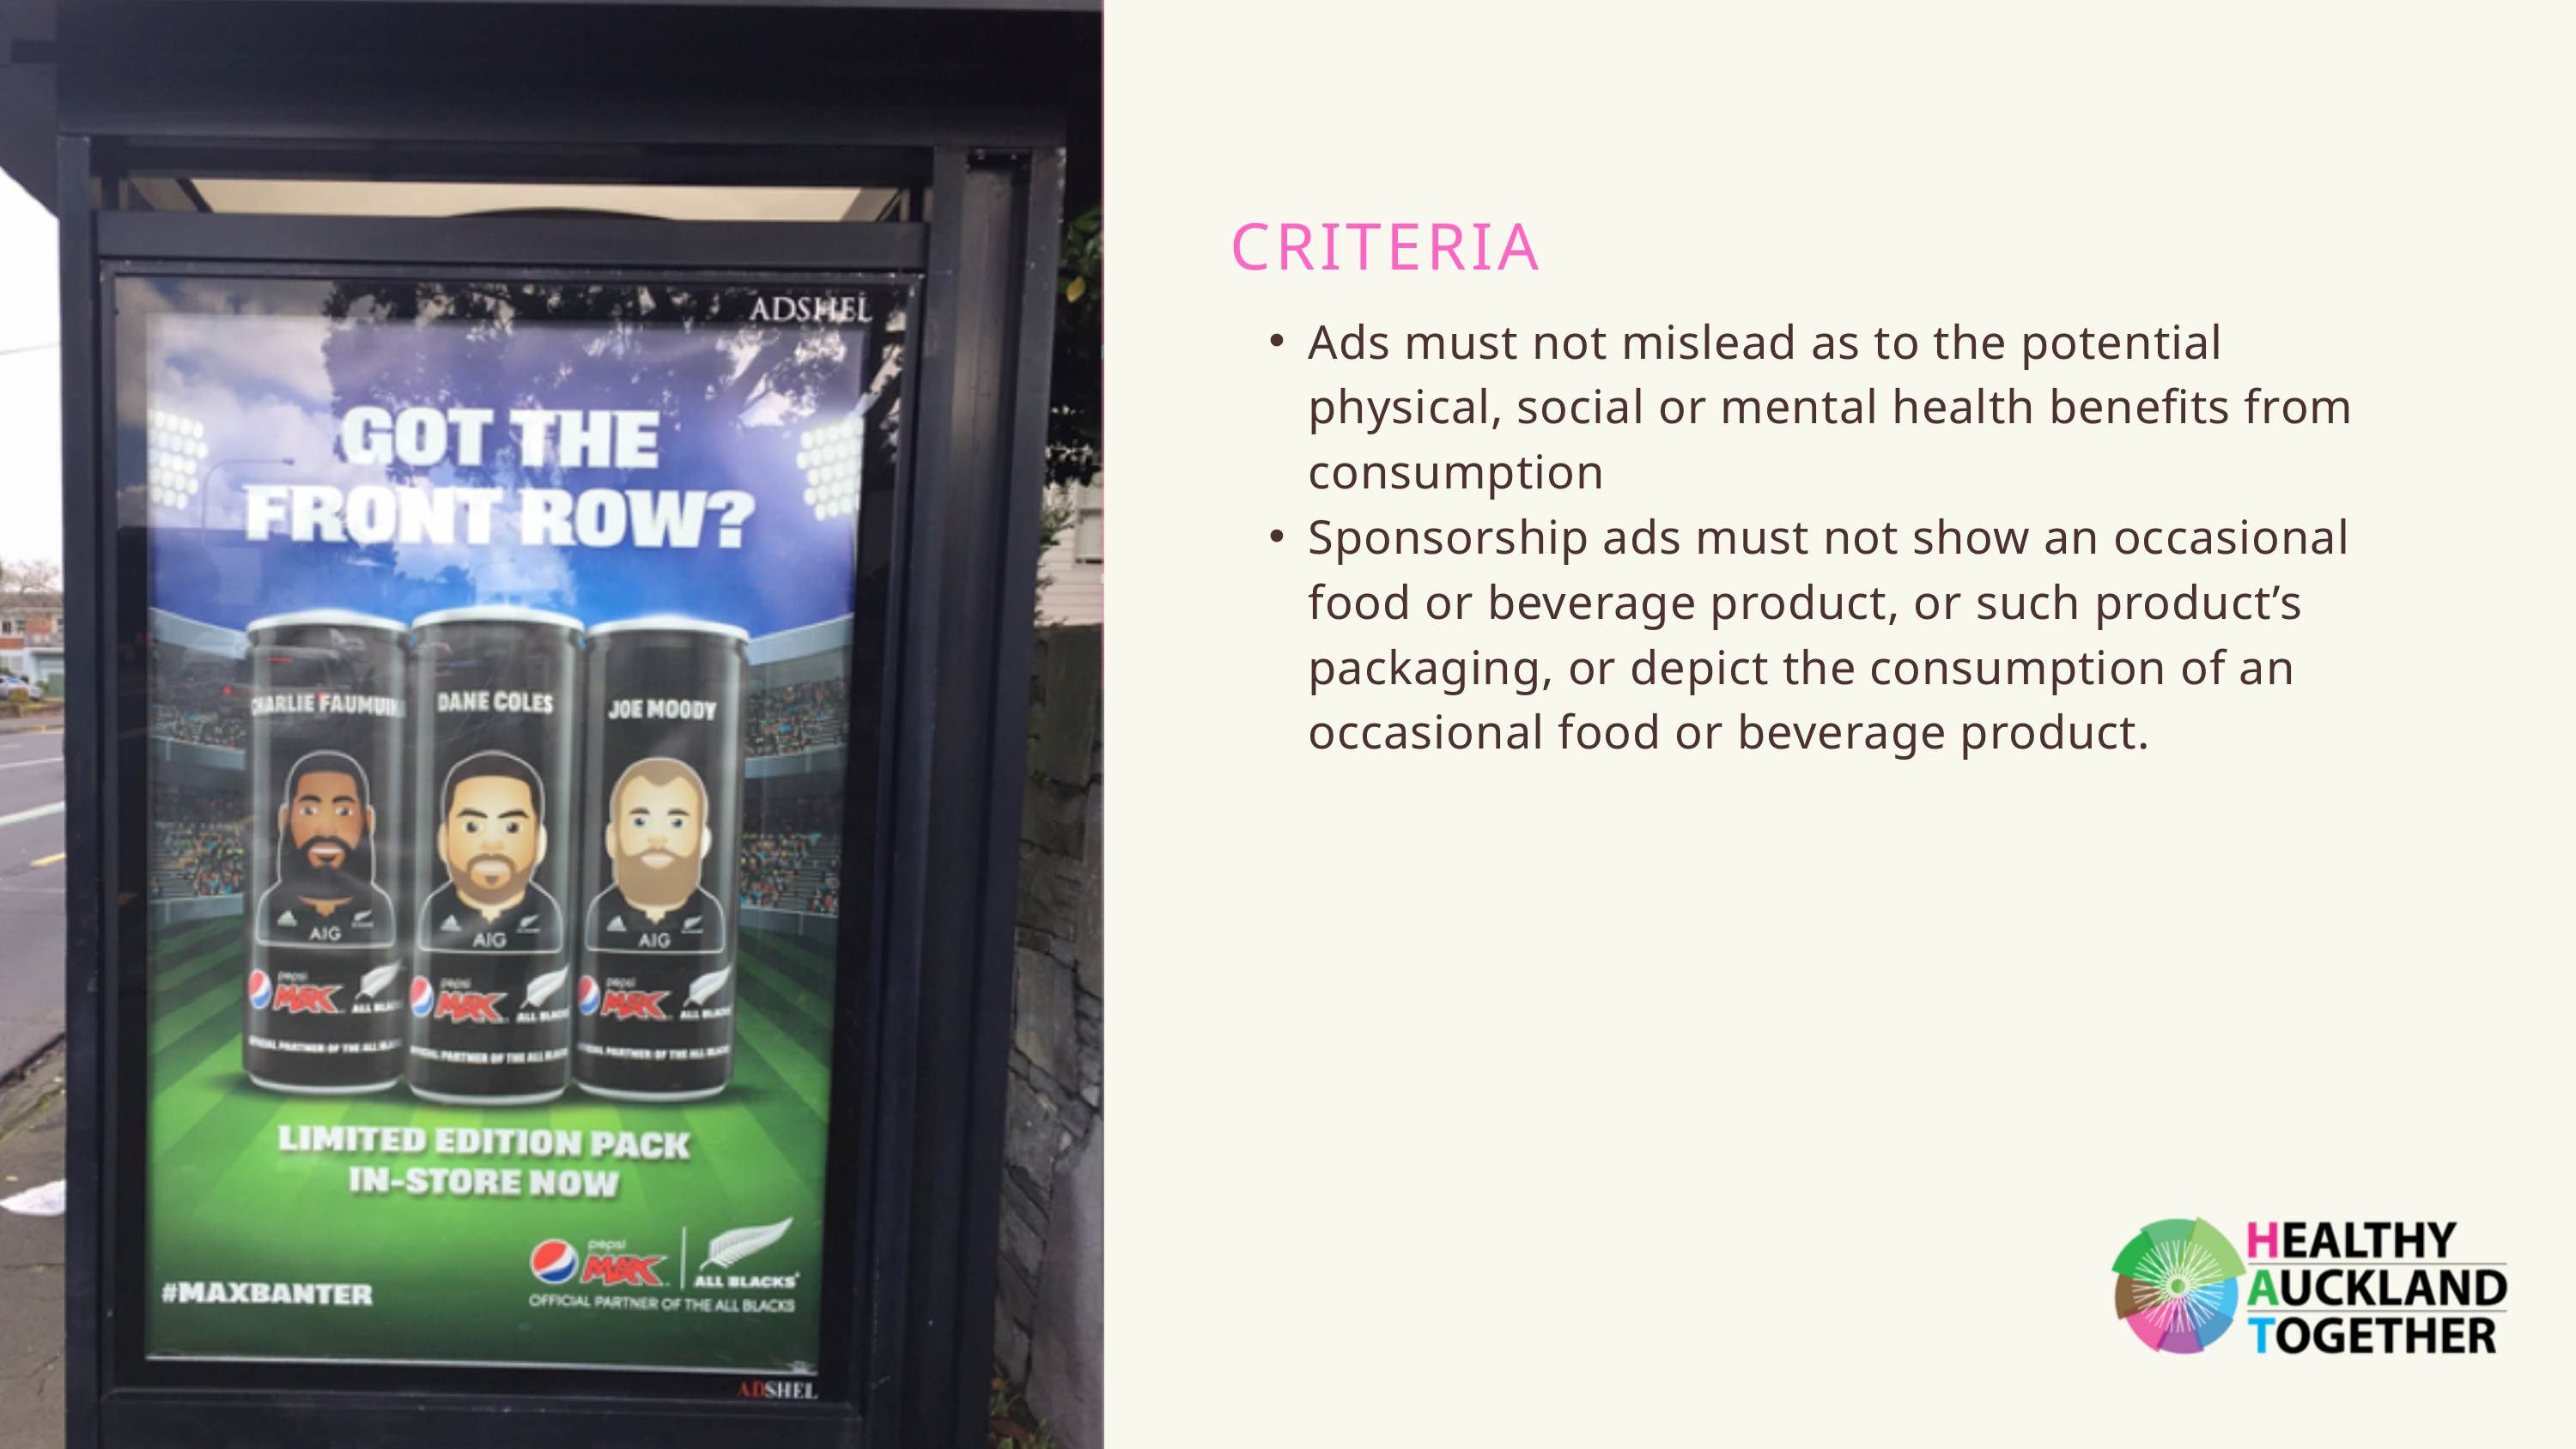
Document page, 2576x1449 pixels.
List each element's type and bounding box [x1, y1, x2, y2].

picture [2111, 1213, 2510, 1367]
text_box [1229, 206, 2432, 1181]
picture [0, 0, 1153, 1449]
